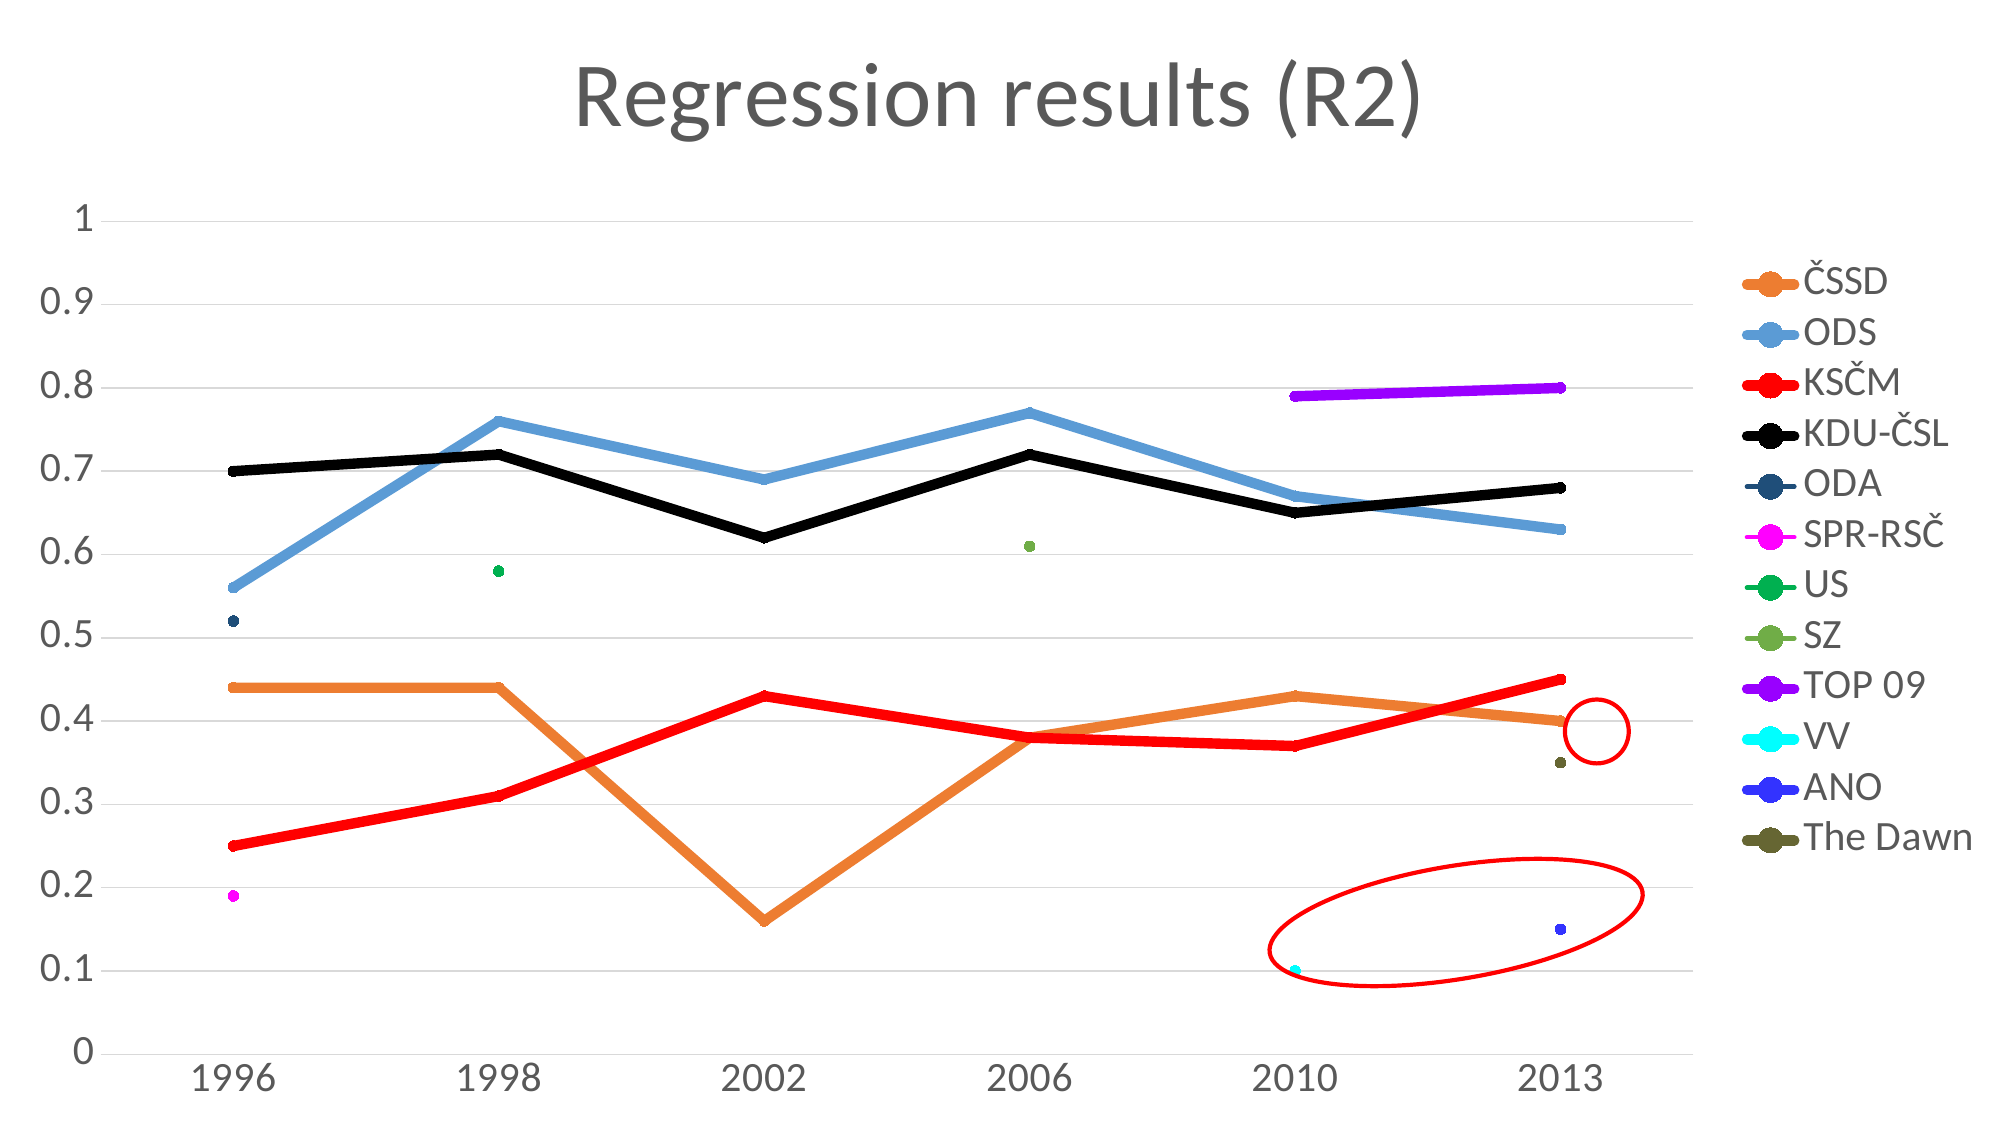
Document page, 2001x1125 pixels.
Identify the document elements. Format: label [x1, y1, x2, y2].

chart [0, 0, 2000, 1125]
